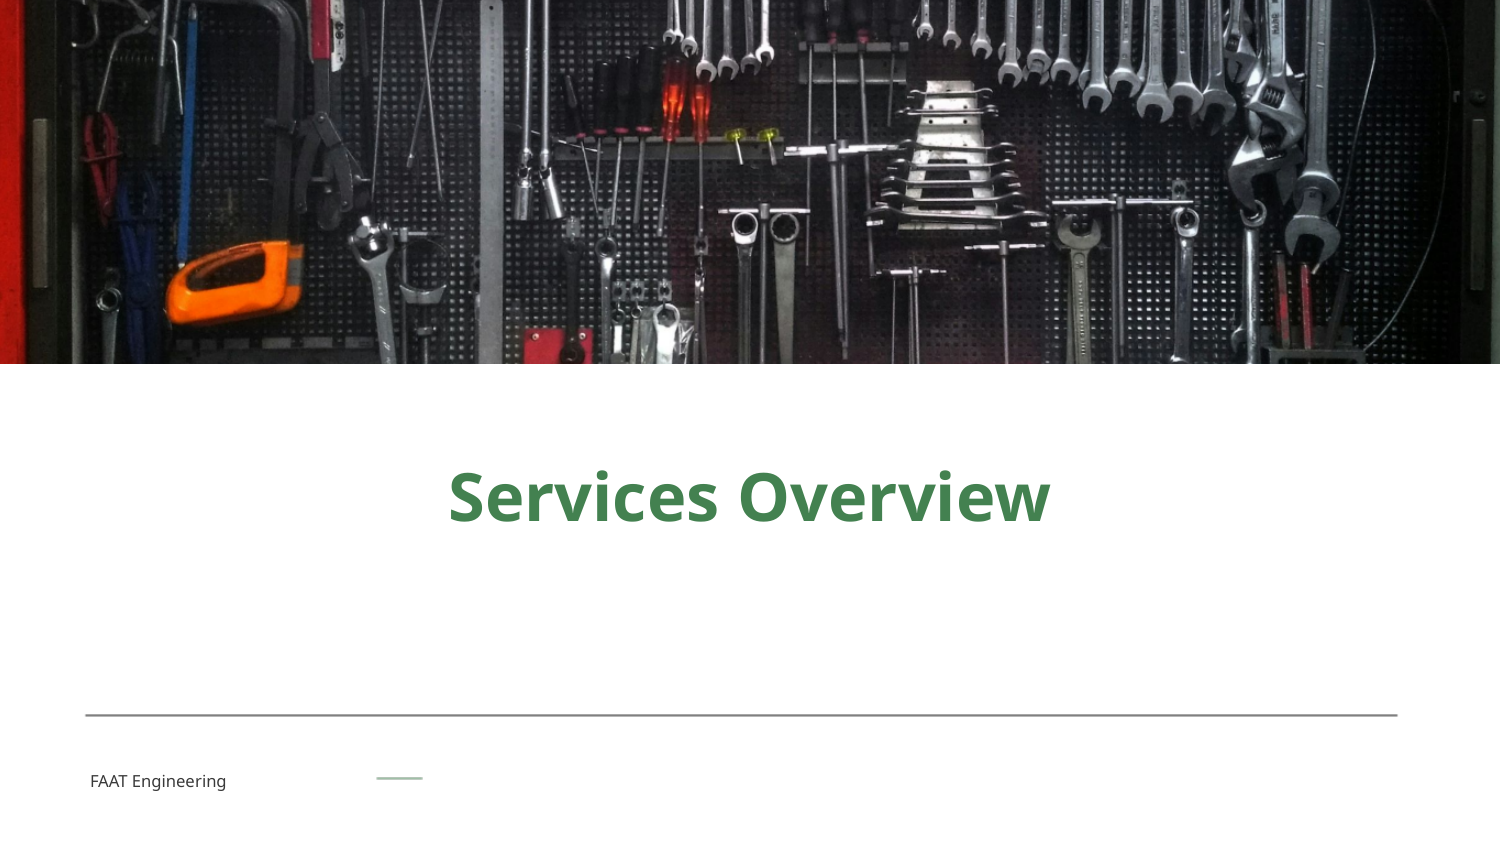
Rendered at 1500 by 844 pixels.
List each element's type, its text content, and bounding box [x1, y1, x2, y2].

text_box FAAT Engineering [90, 765, 474, 792]
picture [64, 703, 1419, 727]
picture [355, 767, 444, 791]
picture [0, 0, 1500, 364]
text_box Services Overview [417, 448, 1083, 534]
